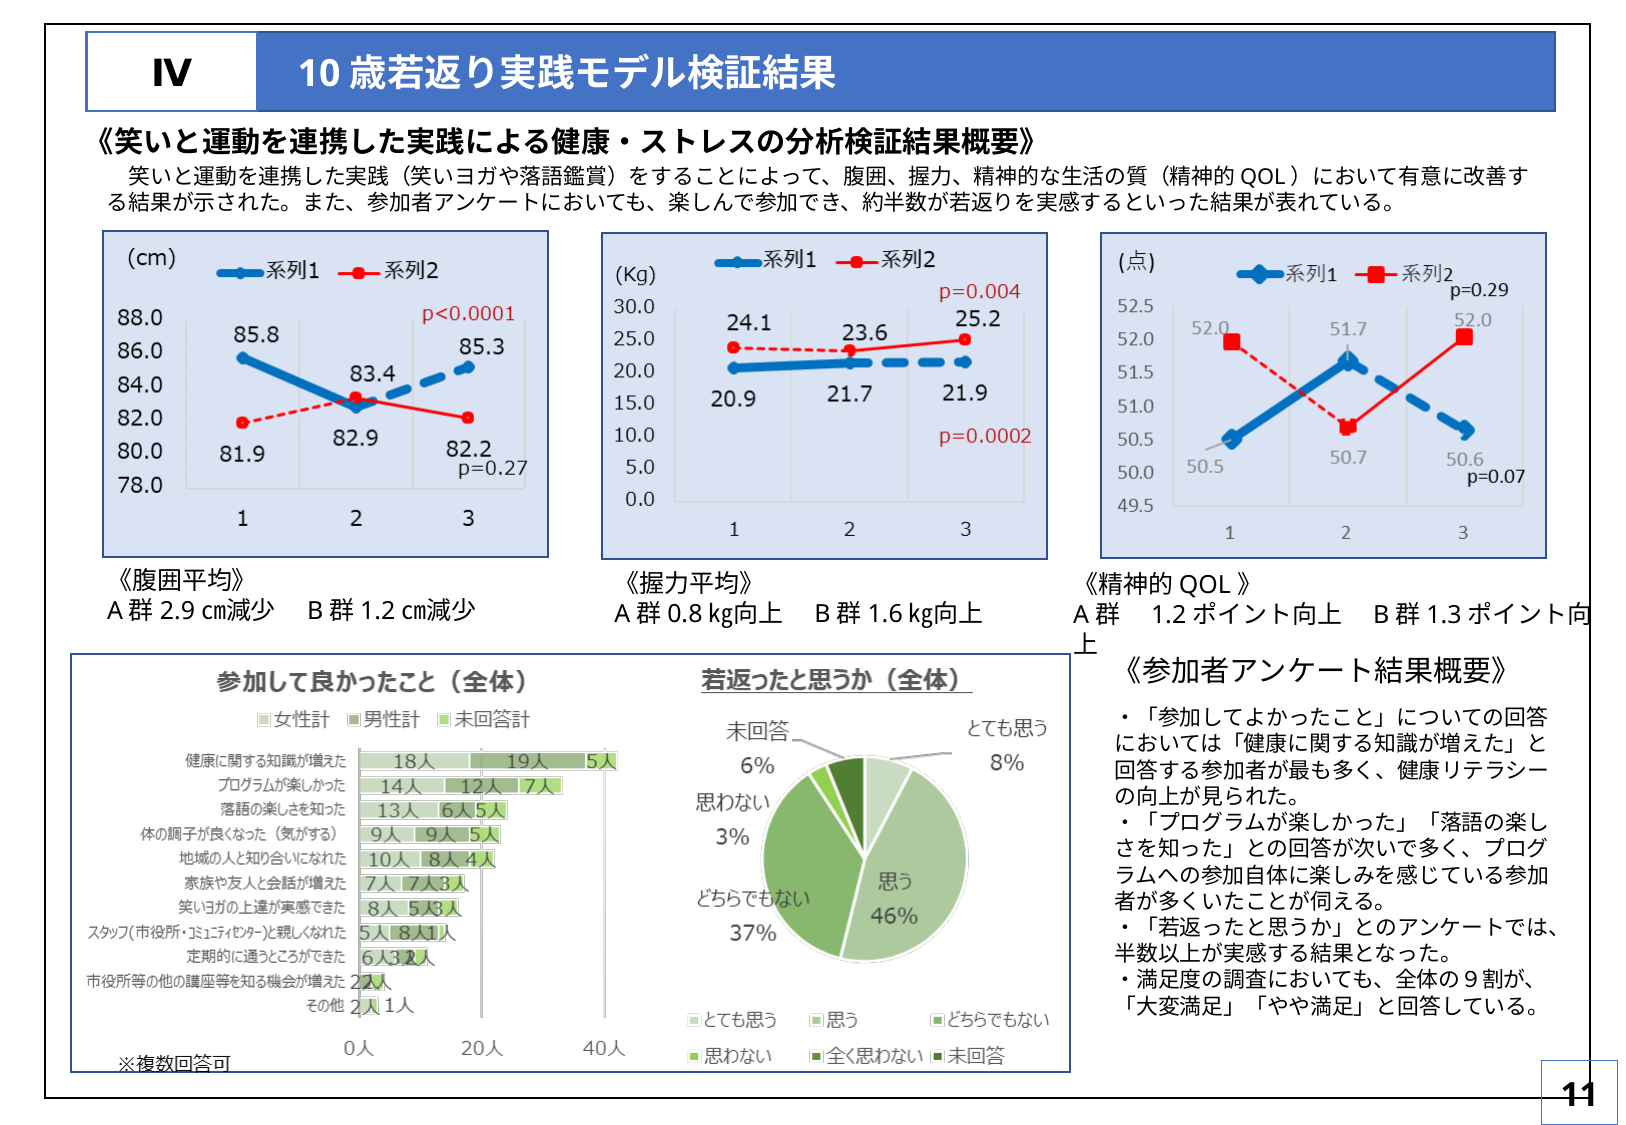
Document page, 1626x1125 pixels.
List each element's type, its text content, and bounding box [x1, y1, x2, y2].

text_box ・「参加してよかったこと」についての回答においては「健康に関する知識が増えた」と回答する参加者が最も多く、健康リテラシーの向上が見られた。 ・「プログラムが楽しかった」「落語の楽しさを知った」との回答が次いで多く、プログラムへの参加自体に楽しみを感じている参加者が多くいたことが伺える。 ・「若返ったと思うか」とのアンケートでは、半数以上が実感する結果となった。 ・満足度の調査においても、全体の９割が、「大変満足」「やや満足」と回答している。 [1099, 696, 1574, 1026]
picture [599, 229, 1048, 560]
text_box 《精神的QOL》 A群 1.2ポイント向上 B群1.3ポイント向上 [1058, 560, 1619, 666]
text_box 笑いと運動を連携した実践（笑いヨガや落語鑑賞）をすることによって、腹囲、握力、精神的な生活の質（精神的QOL）において有意に改善する結果が示された。また、参加者アンケートにおいても、楽しんで参加でき、約半数が若返りを実感するといった結果が表れている。 [92, 155, 1555, 223]
picture [102, 230, 549, 558]
text_box 《参加者アンケート結果概要》 [1098, 645, 1574, 695]
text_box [86, 31, 1556, 111]
picture [78, 655, 1078, 1084]
text_box 《笑いと運動を連携した実践による健康・ストレスの分析検証結果概要》 [70, 116, 1182, 166]
text_box 《握力平均》 A群0.8㎏向上 B群1.6㎏向上 ​ [599, 560, 1008, 653]
slide_number 11 [1541, 1060, 1618, 1125]
text_box 《腹囲平均》 A群2.9㎝減少 B群1.2㎝減少 [92, 556, 599, 632]
text_box [70, 653, 1071, 1073]
picture [1099, 232, 1547, 559]
